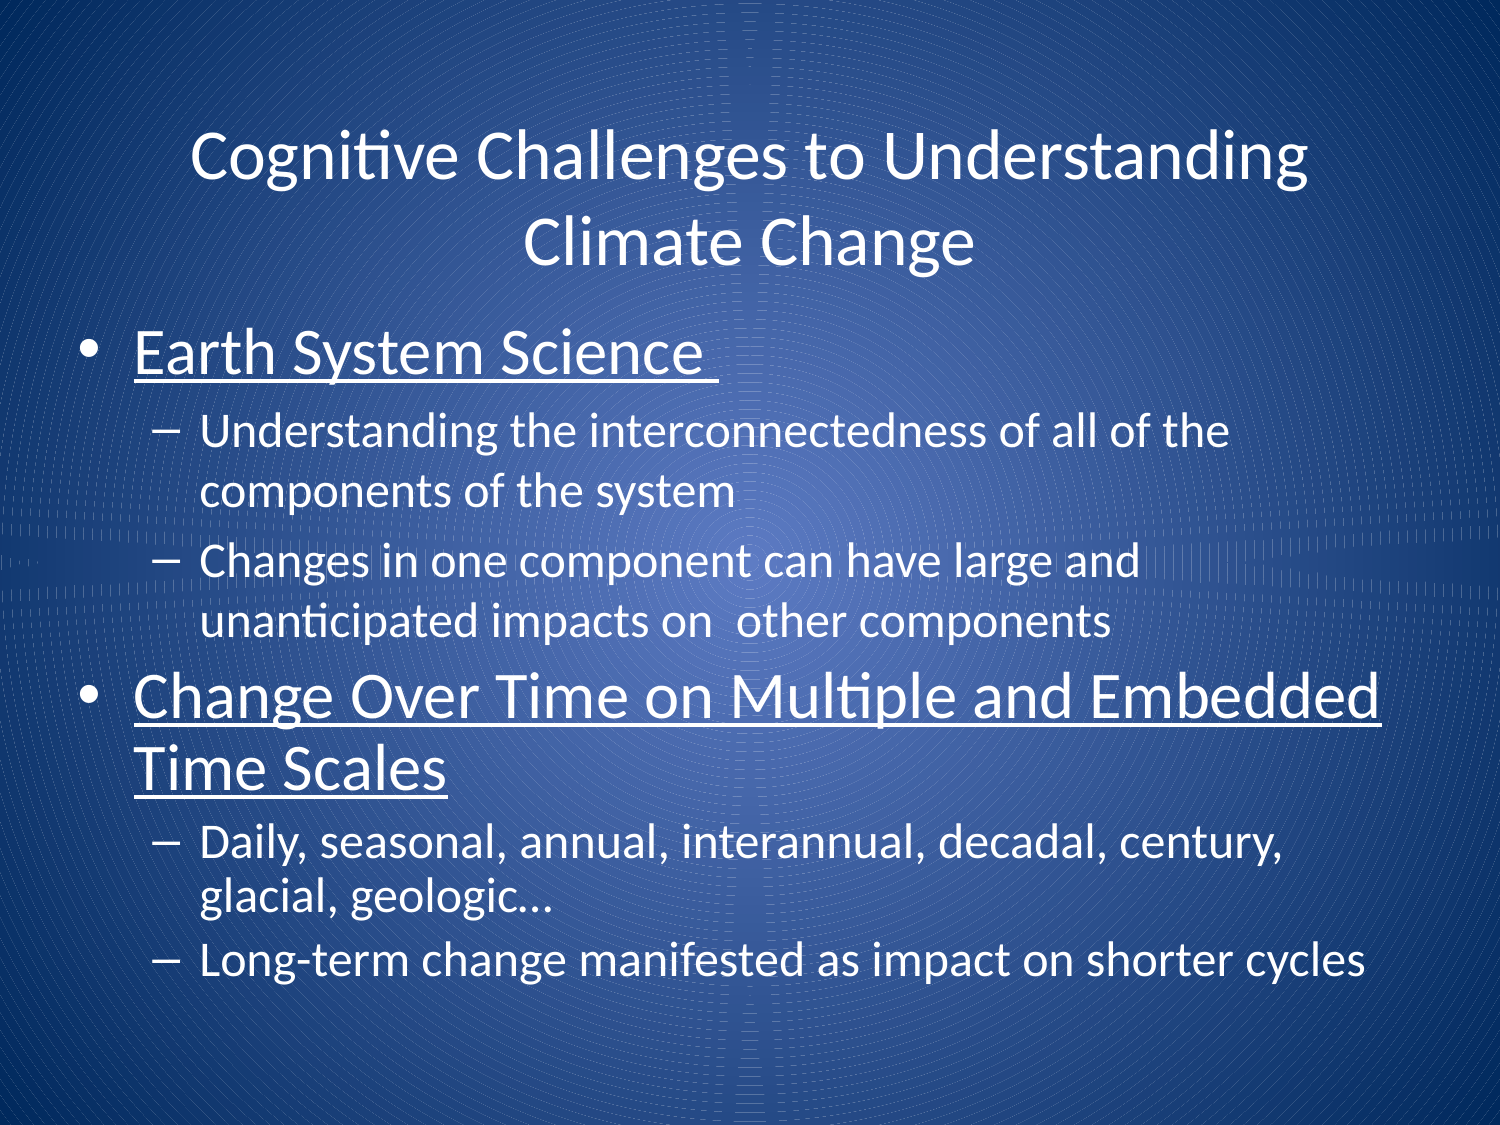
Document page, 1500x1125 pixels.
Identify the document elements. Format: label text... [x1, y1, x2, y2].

list Earth System Science Understanding the interconnectedness of all of the components of the system Changes in one component can have large and unanticipated impacts on other components Change Over Time on Multiple and Embedded Time Scales Daily, seasonal, annual, interannual, decadal, century, glacial, geologic… Long-term change manifested as impact on shorter cycles [62, 299, 1413, 1100]
title Cognitive Challenges to Understanding Climate Change [75, 99, 1425, 288]
